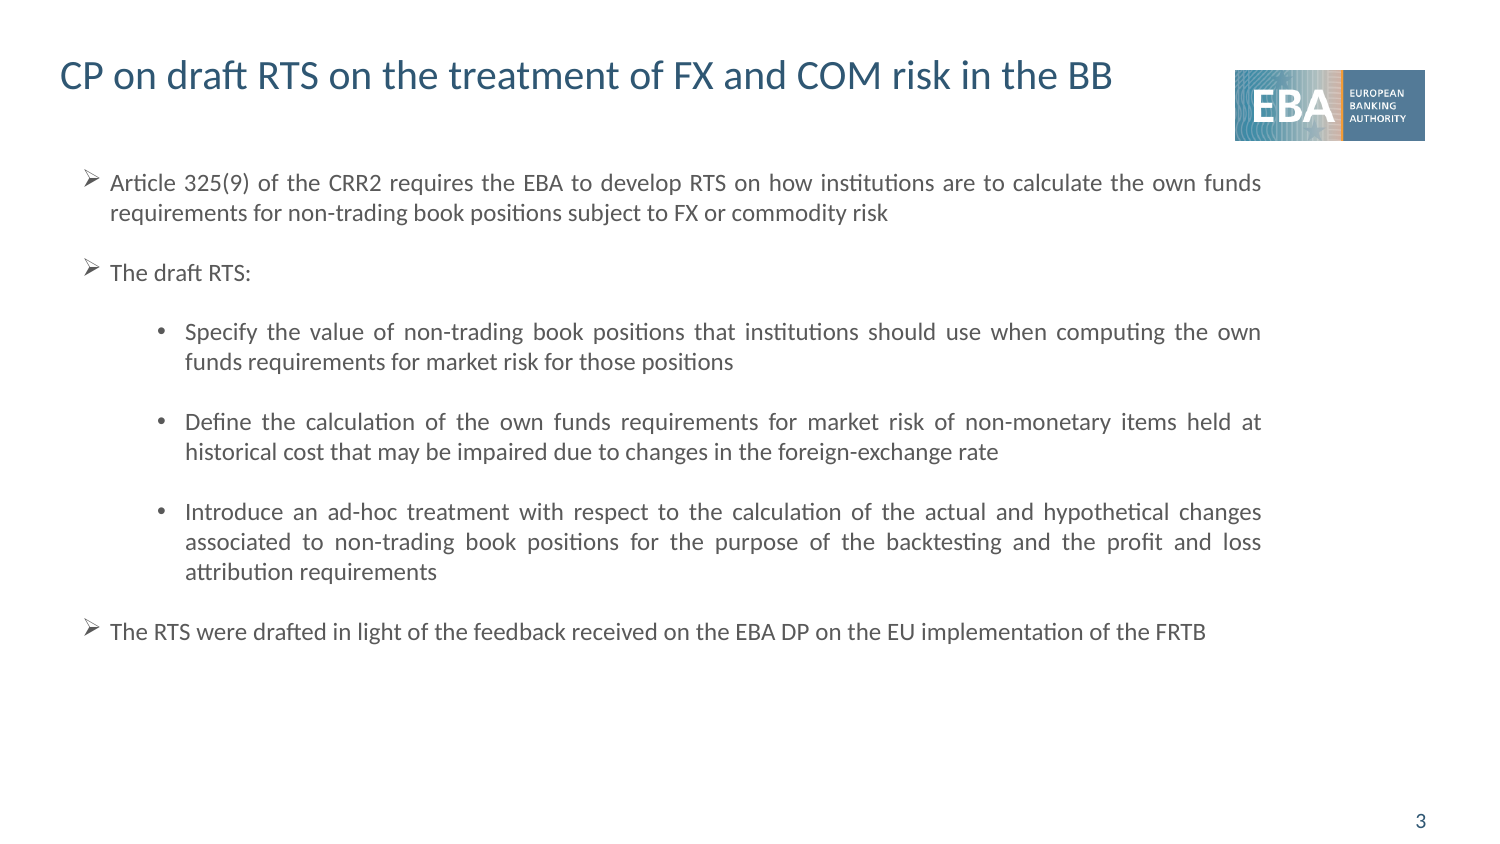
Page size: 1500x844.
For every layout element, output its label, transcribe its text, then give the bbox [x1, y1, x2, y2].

slide_number 3 [1313, 799, 1442, 827]
picture [1235, 70, 1425, 141]
title CP on draft RTS on the treatment of FX and COM risk in the BB [45, 40, 1139, 118]
text_box Article 325(9) of the CRR2 requires the EBA to develop RTS on how institutions are to calculate the own funds requirements for non-trading book positions subject to FX or commodity risk The draft RTS: Specify the value of non-trading book positions that institutions should use when computing the own funds requirements for market risk for those positions Define the calculation of the own funds requirements for market risk of non-monetary items held at historical cost that may be impaired due to changes in the foreign-exchange rate Introduce an ad-hoc treatment with respect to the calculation of the actual and hypothetical changes associated to non-trading book positions for the purpose of the backtesting and the profit and loss attribution requirements The RTS were drafted in light of the feedback received on the EBA DP on the EU implementation of the FRTB [67, 158, 1279, 653]
